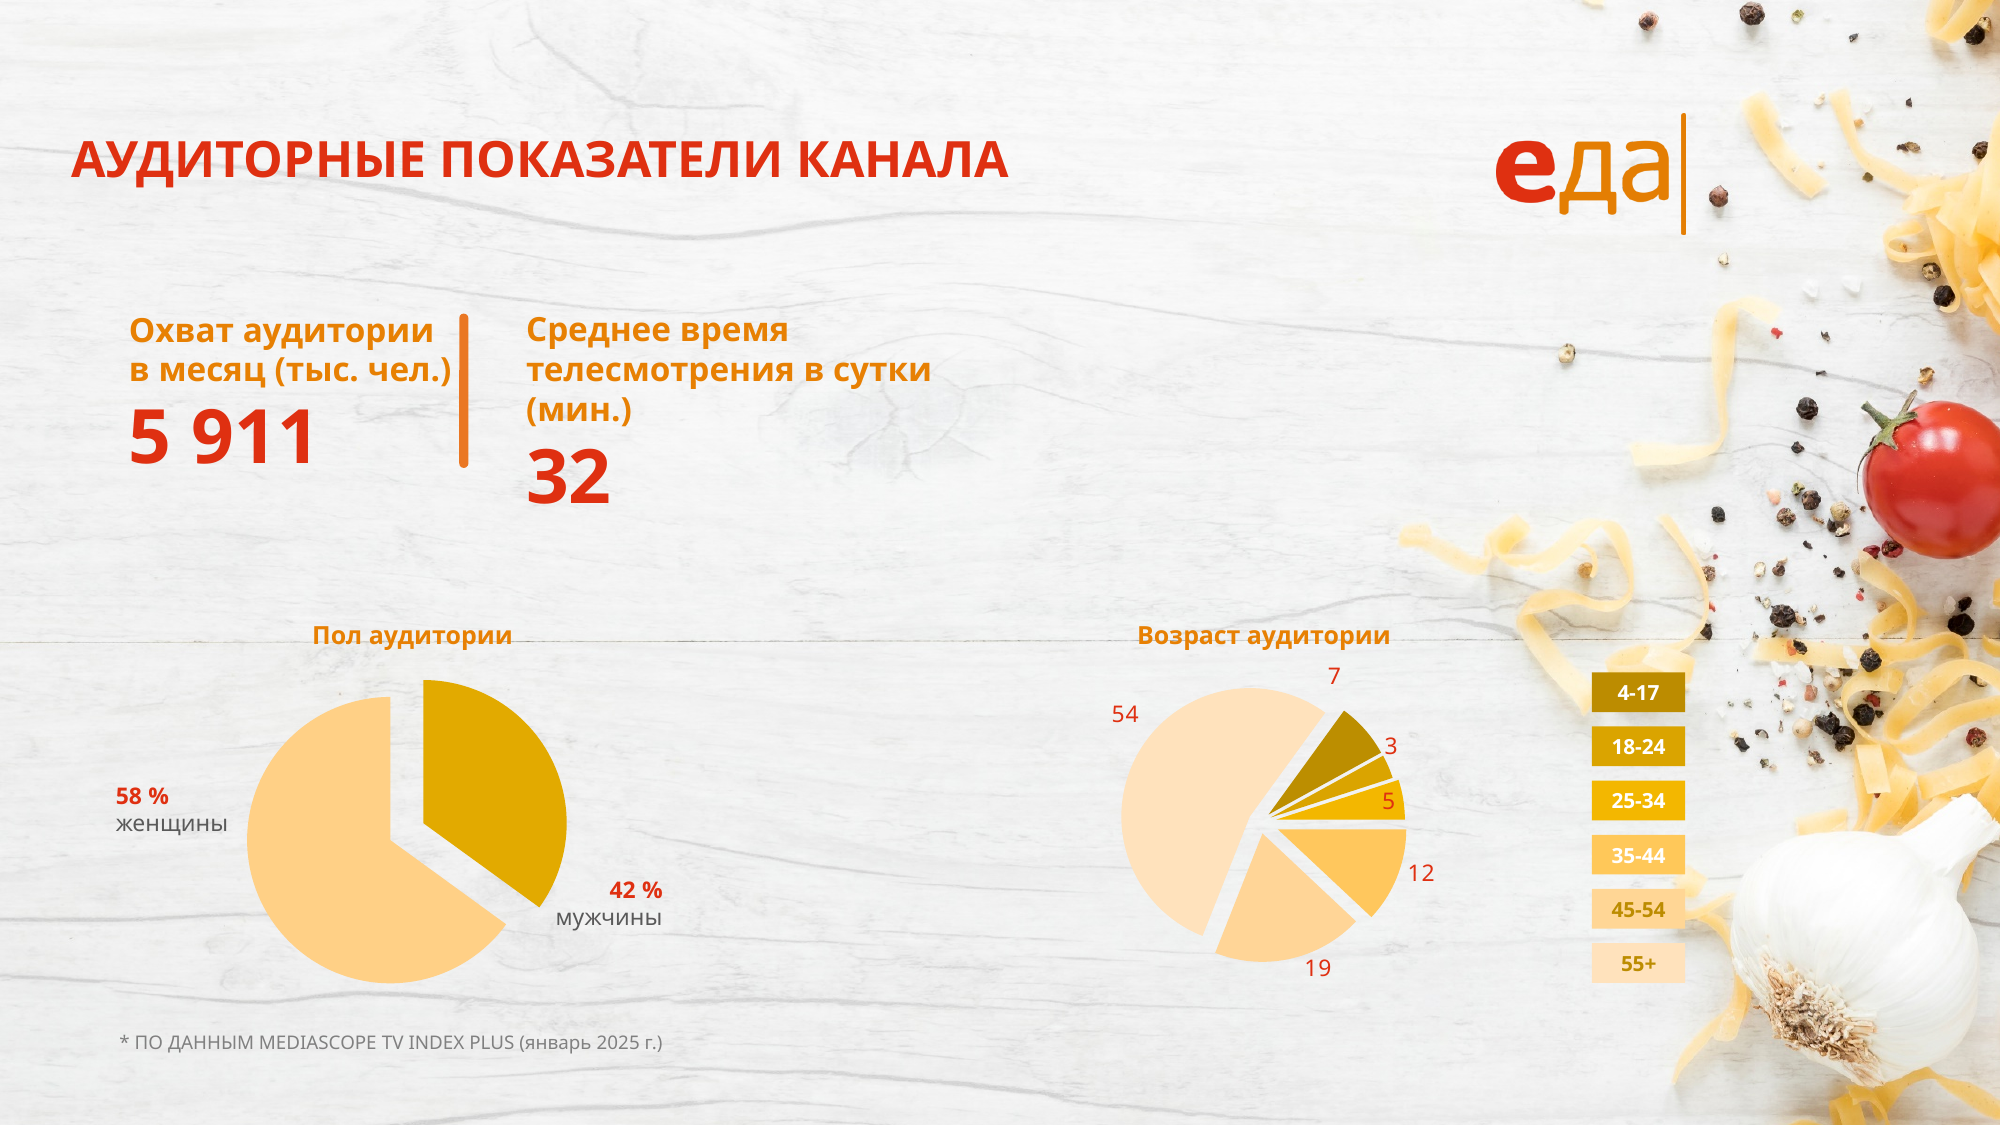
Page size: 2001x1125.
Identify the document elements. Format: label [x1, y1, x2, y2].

picture [0, 0, 2000, 1125]
chart [136, 658, 665, 1011]
chart [999, 658, 1529, 1011]
